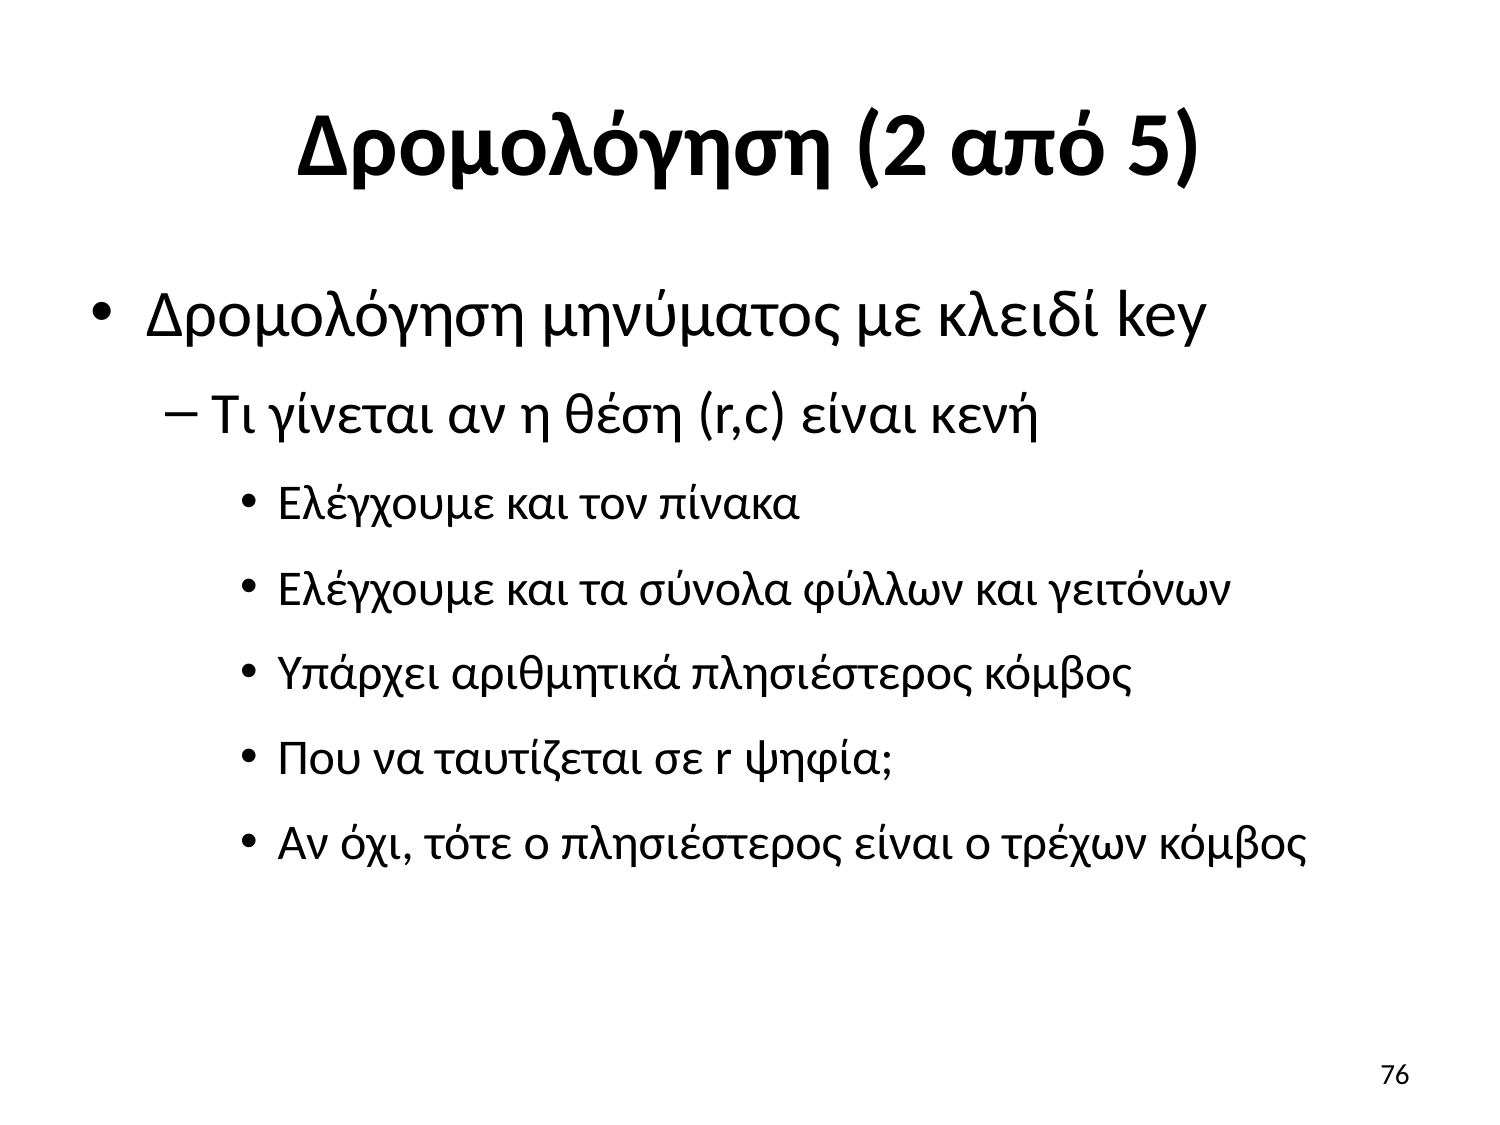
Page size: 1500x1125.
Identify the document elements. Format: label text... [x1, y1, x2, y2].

title Δρομολόγηση (2 από 5) [75, 45, 1425, 233]
slide_number 76 [1074, 1042, 1425, 1103]
list Δρομολόγηση μηνύματος με κλειδί key Τι γίνεται αν η θέση (r,c) είναι κενή Ελέγχουμε και τον πίνακα Ελέγχουμε και τα σύνολα φύλλων και γειτόνων Υπάρχει αριθμητικά πλησιέστερος κόμβος Που να ταυτίζεται σε r ψηφία; Αν όχι, τότε ο πλησιέστερος είναι ο τρέχων κόμβος [75, 262, 1425, 1005]
